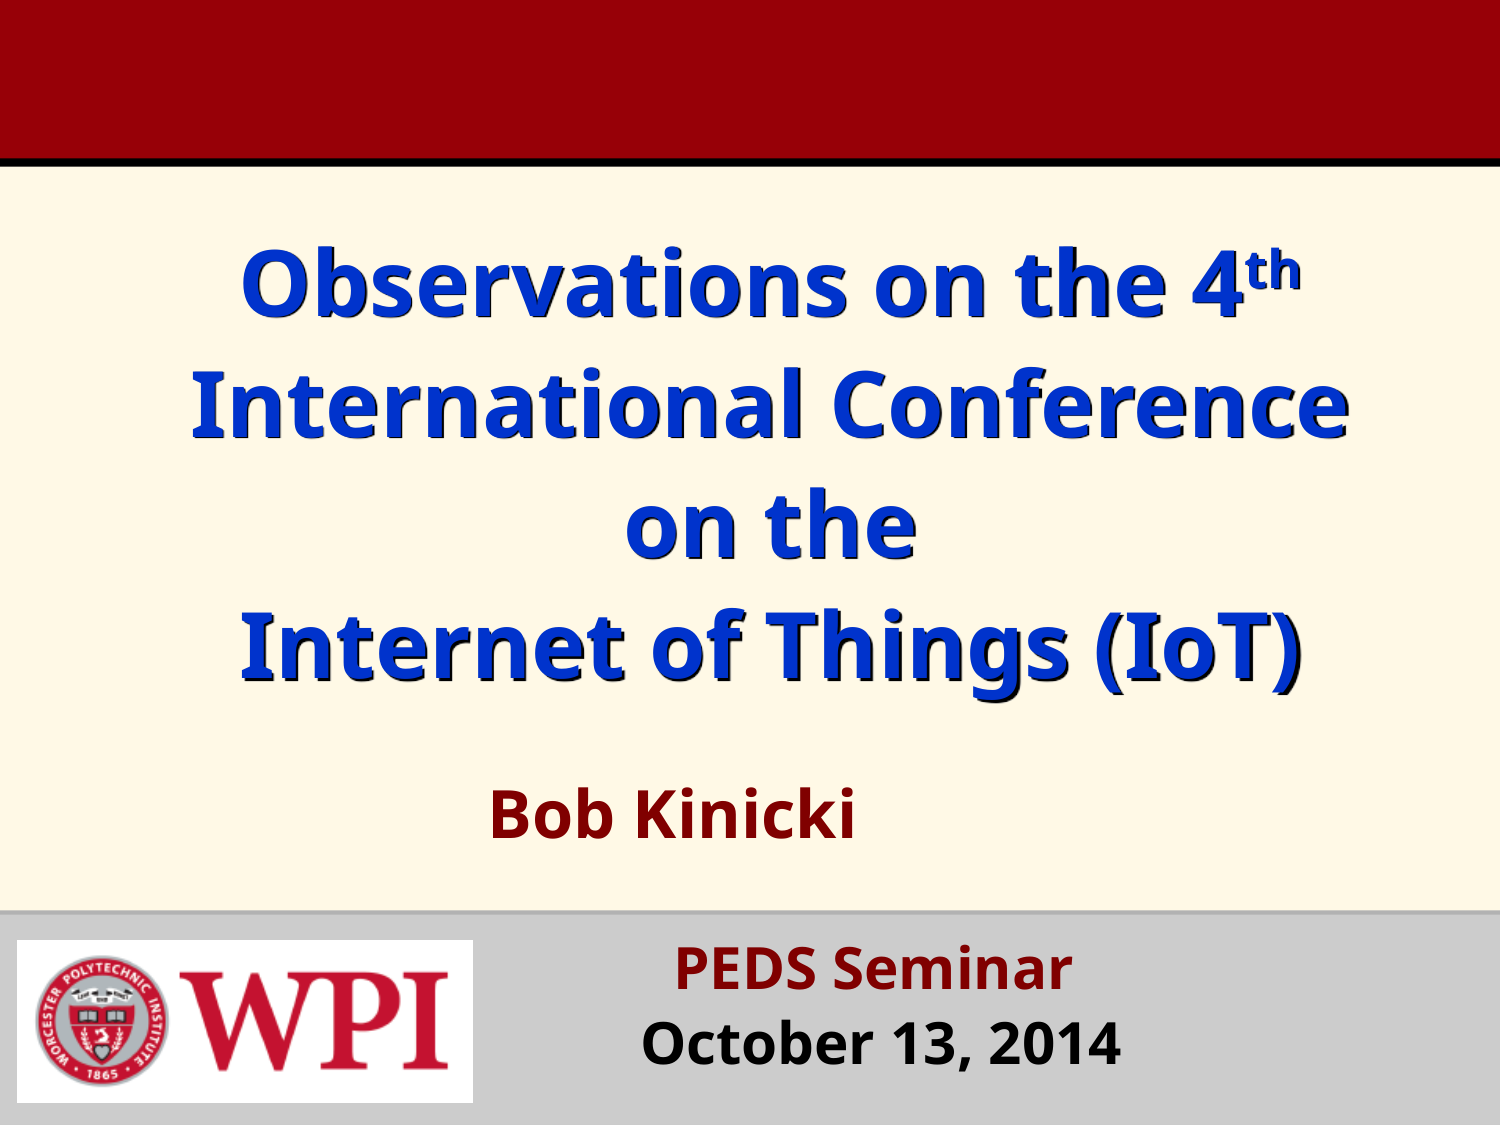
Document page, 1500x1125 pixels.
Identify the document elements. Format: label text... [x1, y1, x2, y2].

picture [0, 0, 1500, 158]
subtitle Bob Kinicki PEDS Seminar October 13, 2014 [304, 690, 1291, 1091]
picture [0, 915, 1500, 1125]
title Observations on the 4th International Conference on the Internet of Things (IoT) [76, 224, 1466, 918]
picture [0, 167, 1500, 910]
